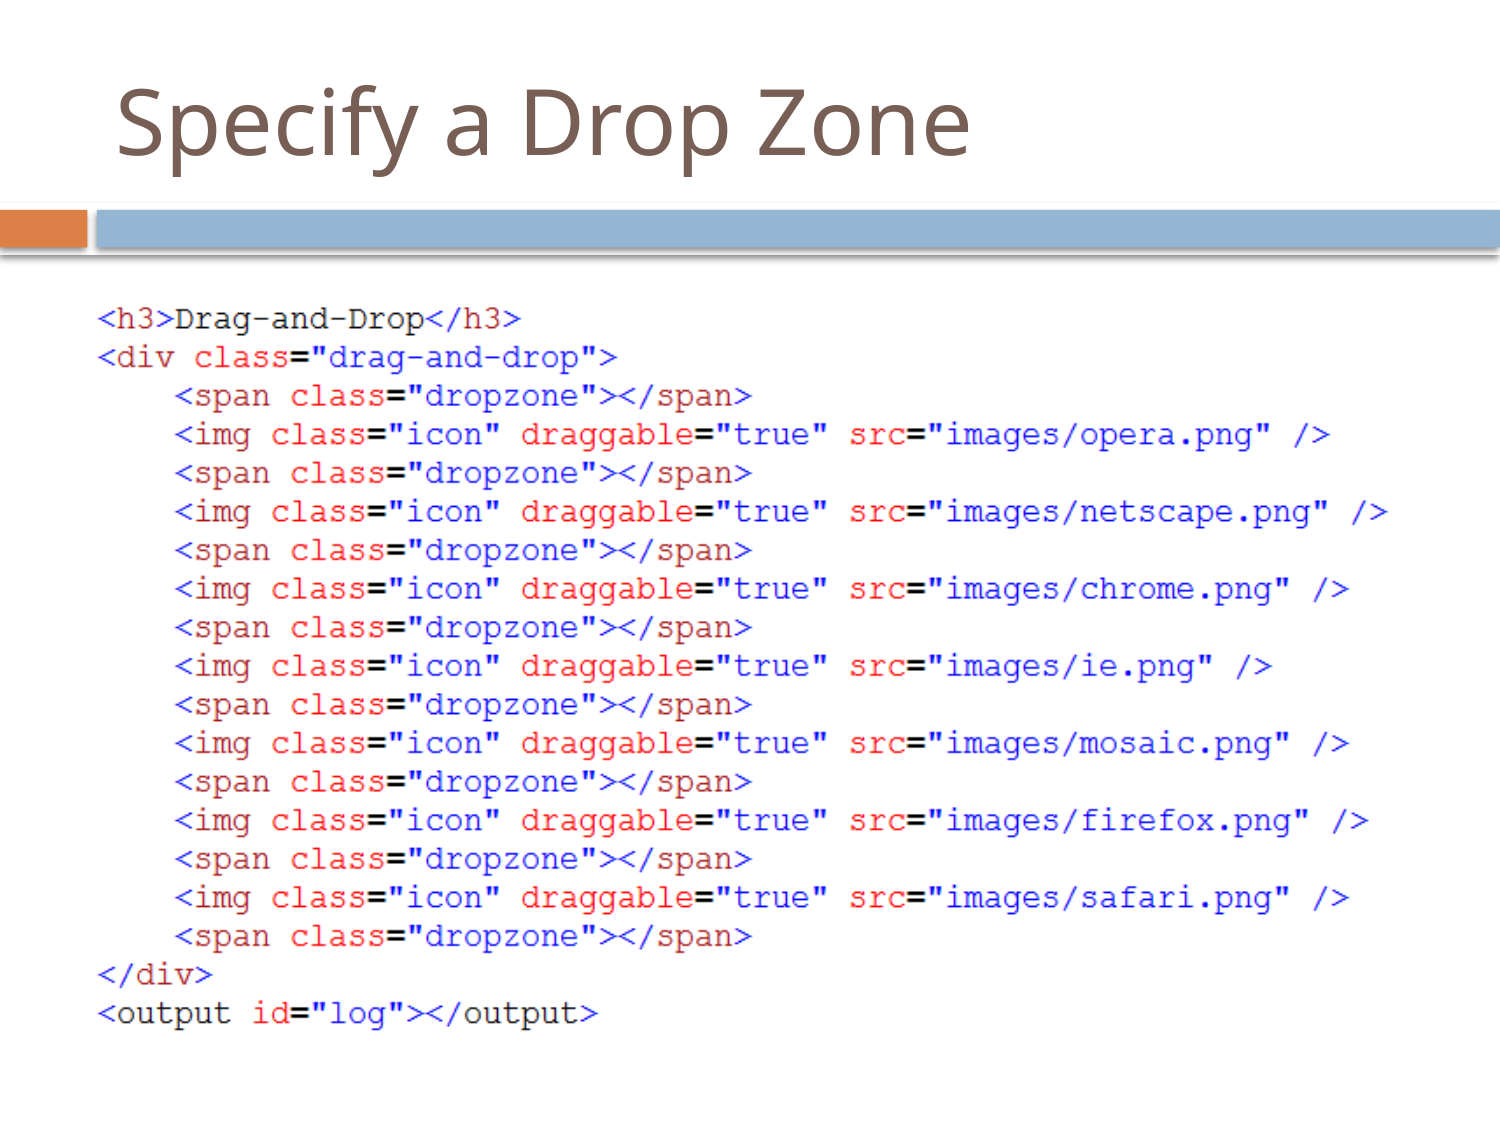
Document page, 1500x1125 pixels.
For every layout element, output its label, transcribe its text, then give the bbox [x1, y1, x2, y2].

title Specify a Drop Zone [100, 37, 1438, 200]
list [81, 299, 1426, 1034]
